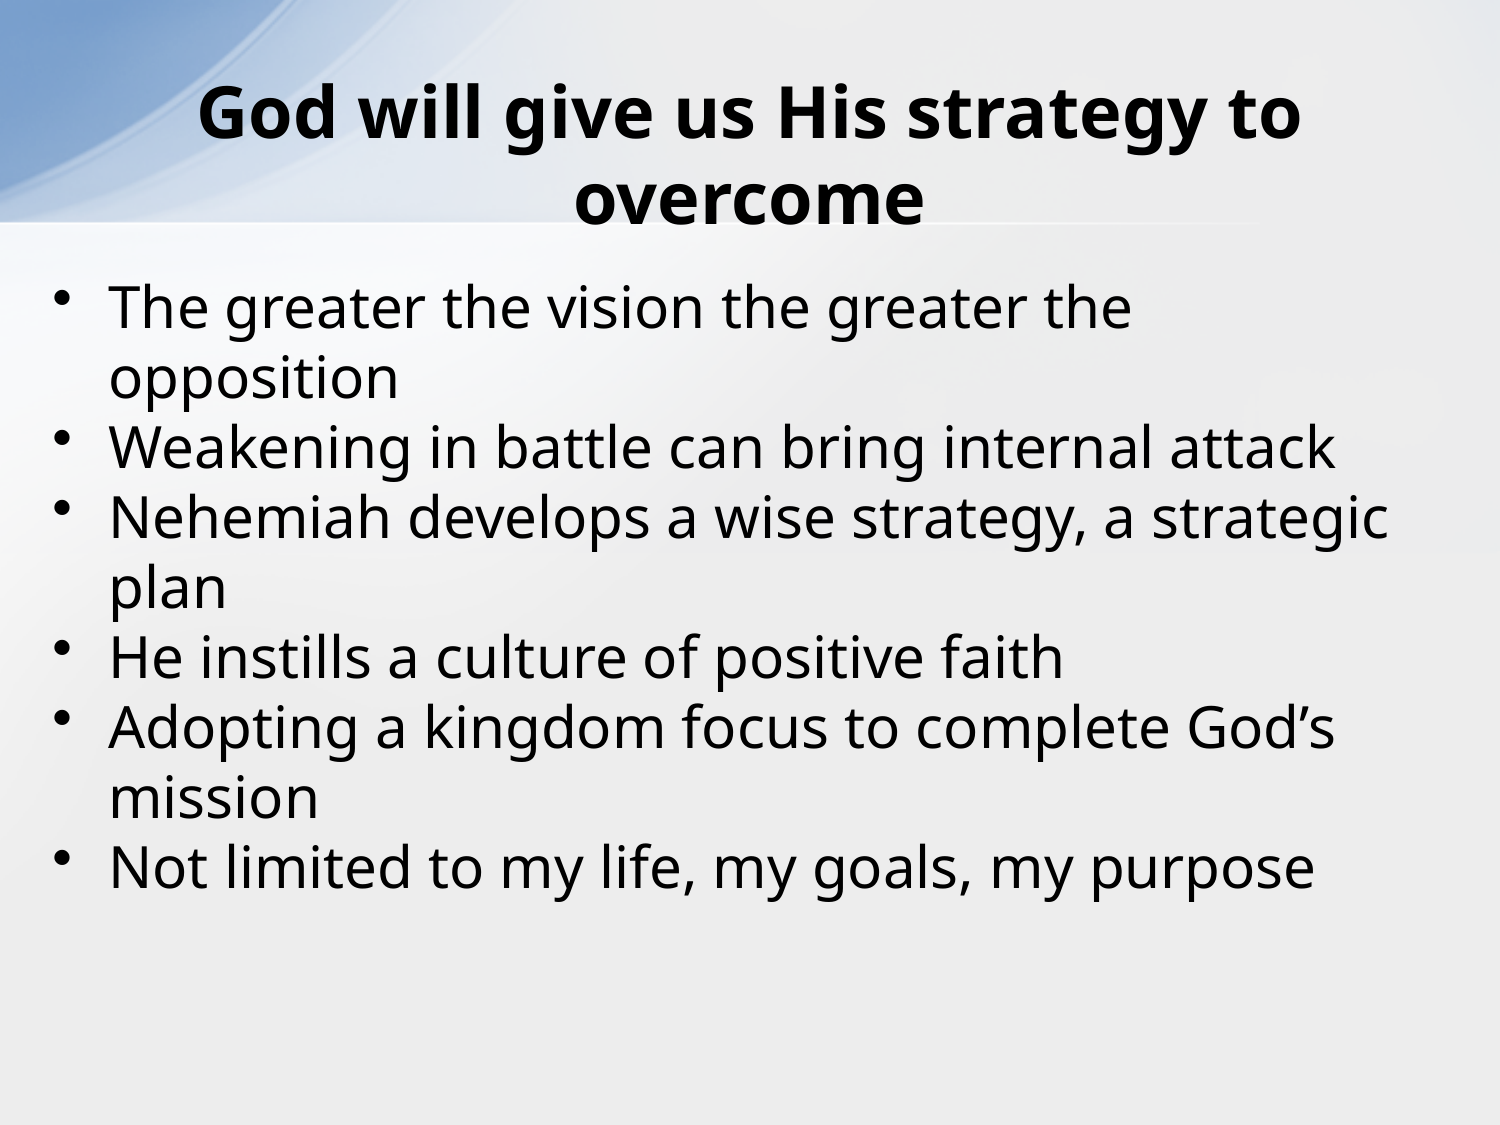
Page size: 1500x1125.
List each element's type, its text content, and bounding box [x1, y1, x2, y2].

title God will give us His strategy to overcome [75, 58, 1425, 247]
list The greater the vision the greater the opposition Weakening in battle can bring internal attack Nehemiah develops a wise strategy, a strategic plan He instills a culture of positive faith Adopting a kingdom focus to complete God’s mission Not limited to my life, my goals, my purpose [37, 262, 1450, 1005]
picture [0, 0, 1500, 1125]
